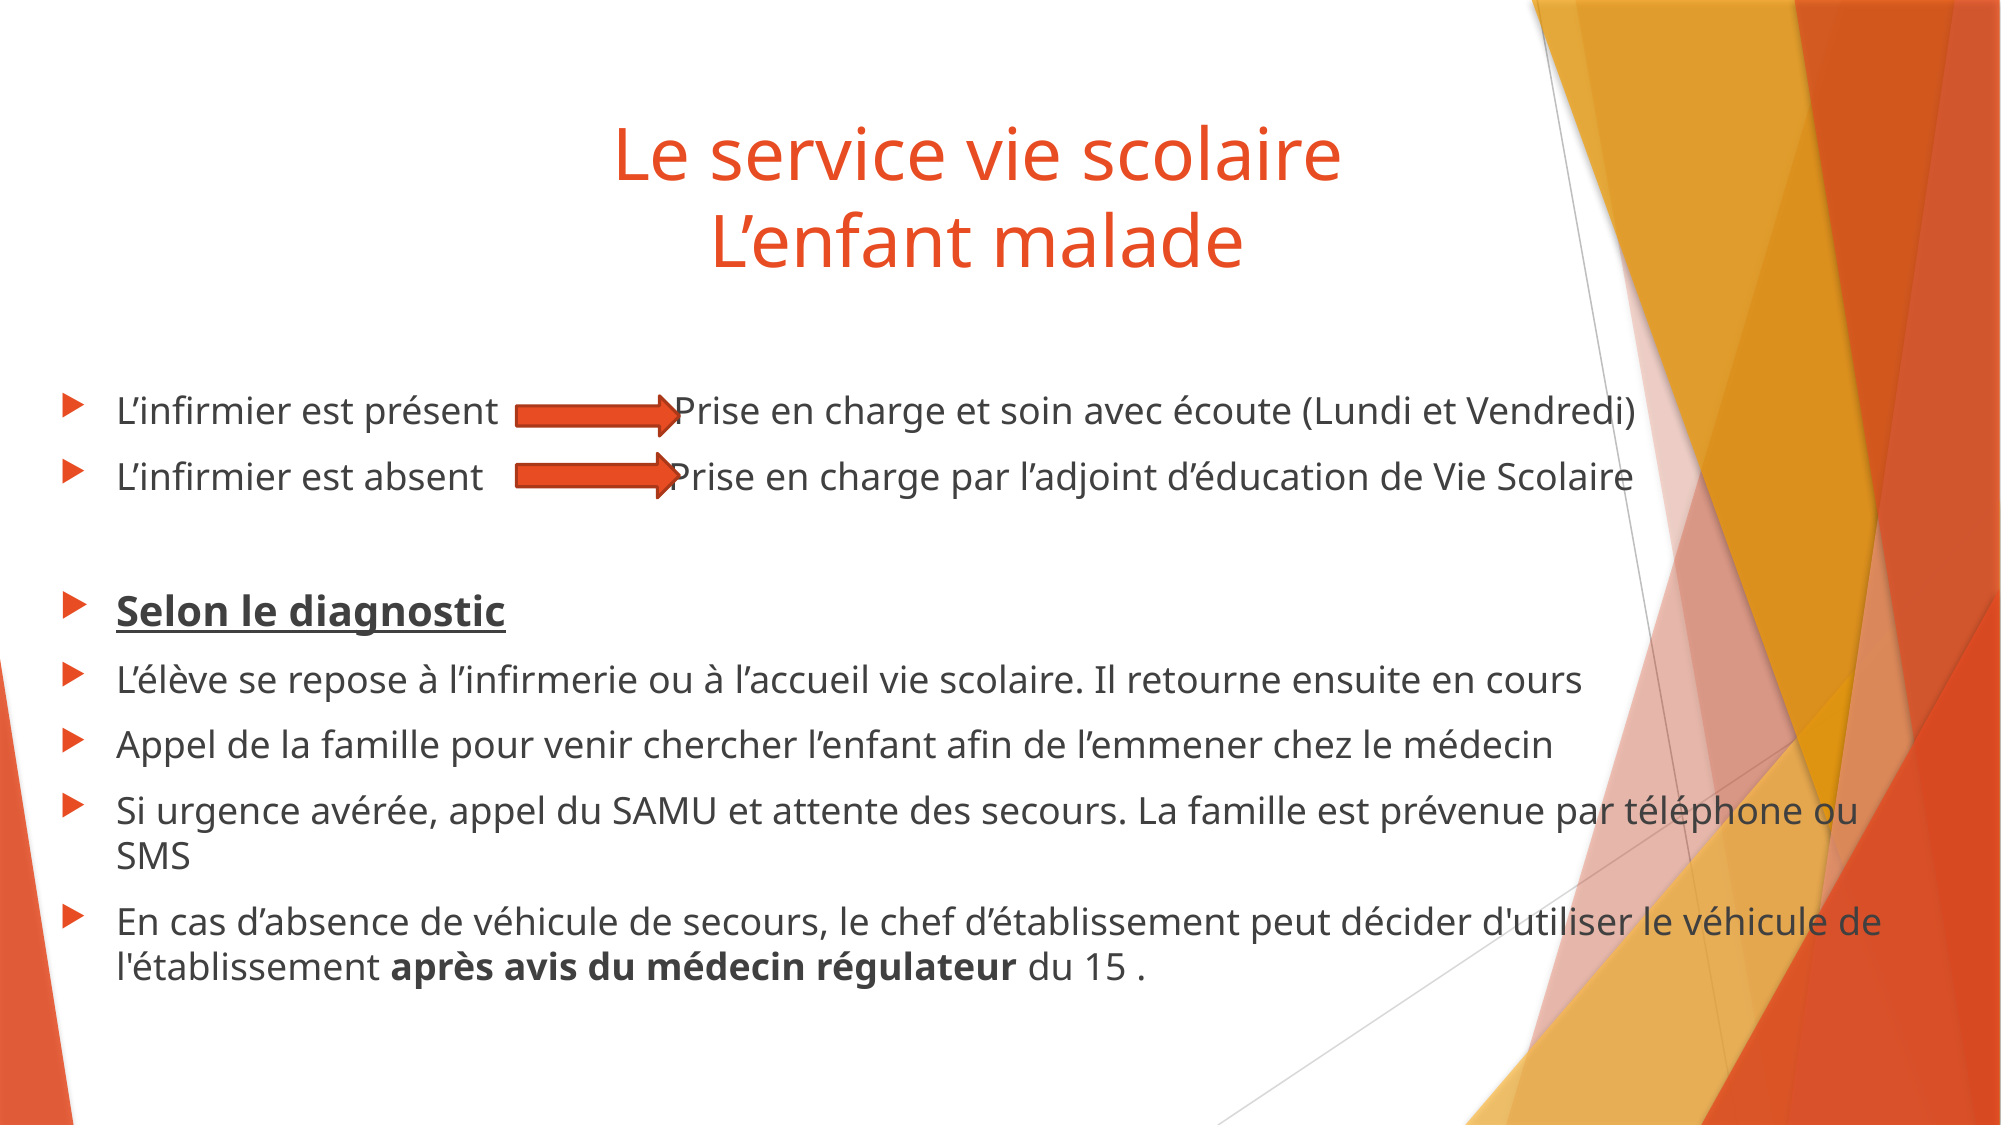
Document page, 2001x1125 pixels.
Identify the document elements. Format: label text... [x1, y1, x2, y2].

text_box [514, 394, 681, 438]
text_box [514, 451, 681, 500]
list L’infirmier est présent Prise en charge et soin avec écoute (Lundi et Vendredi) L’infirmier est absent Prise en charge par l’adjoint d’éducation de Vie Scolaire Selon le diagnostic L’élève se repose à l’infirmerie ou à l’accueil vie scolaire. Il retourne ensuite en cours Appel de la famille pour venir chercher l’enfant afin de l’emmener chez le médecin Si urgence avérée, appel du SAMU et attente des secours. La famille est prévenue par téléphone ou SMS En cas d’absence de véhicule de secours, le chef d’établissement peut décider d'utiliser le véhicule de l'établissement après avis du médecin régulateur du 15 . [44, 379, 1917, 1017]
title Le service vie scolaire L’enfant malade [111, 99, 1845, 291]
